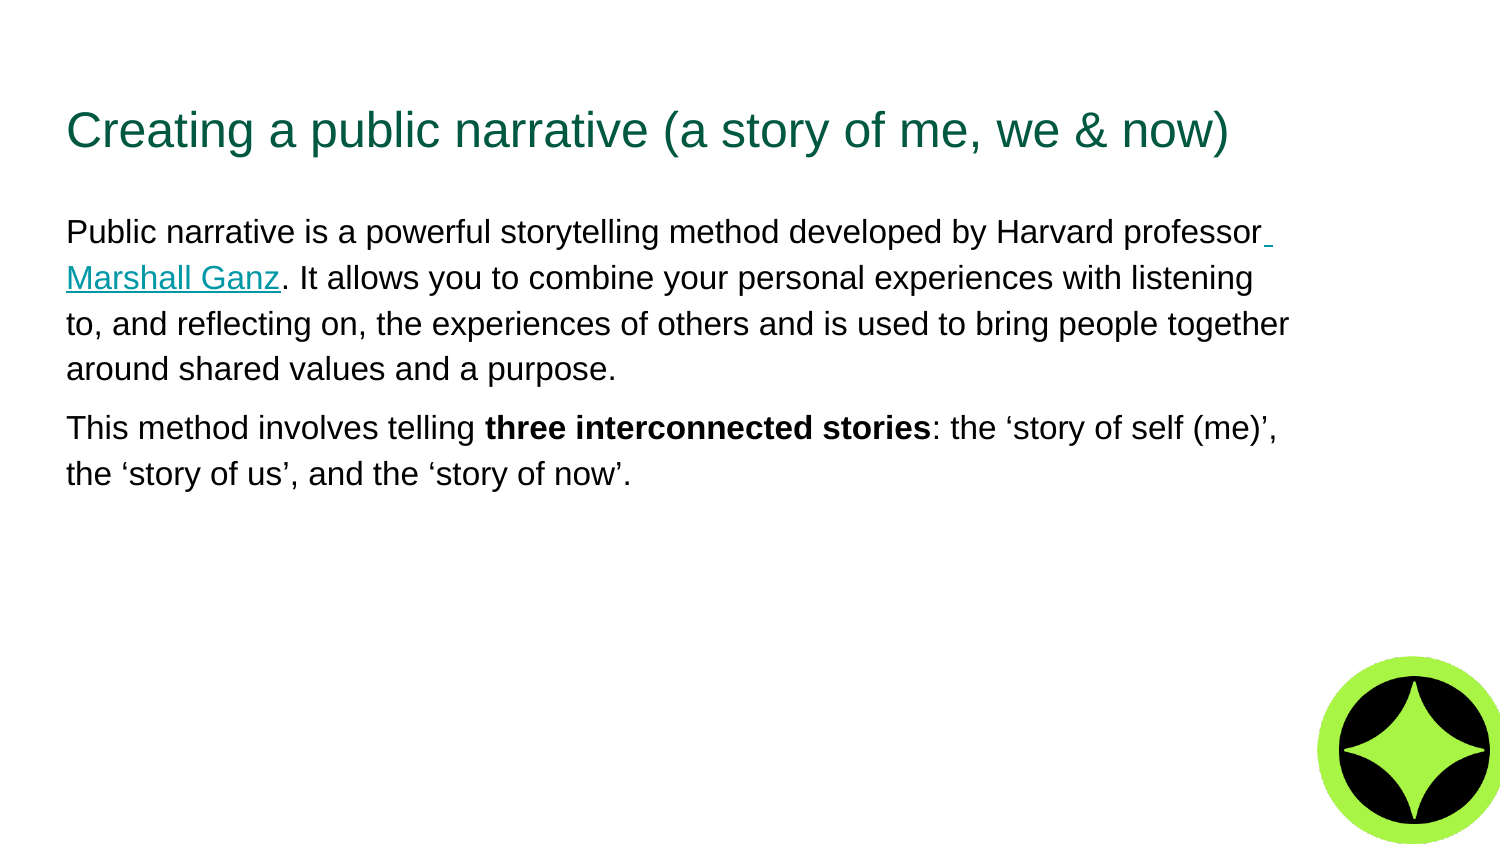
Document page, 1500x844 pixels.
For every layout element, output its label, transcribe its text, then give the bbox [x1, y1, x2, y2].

picture [1317, 655, 1500, 844]
list Public narrative is a powerful storytelling method developed by Harvard professor Marshall Ganz. It allows you to combine your personal experiences with listening to, and reflecting on, the experiences of others and is used to bring people together around shared values and a purpose. This method involves telling three interconnected stories: the ‘story of self (me)’, the ‘story of us’, and the ‘story of now’. [51, 189, 1312, 750]
title Creating a public narrative (a story of me, we & now) [51, 72, 1449, 167]
